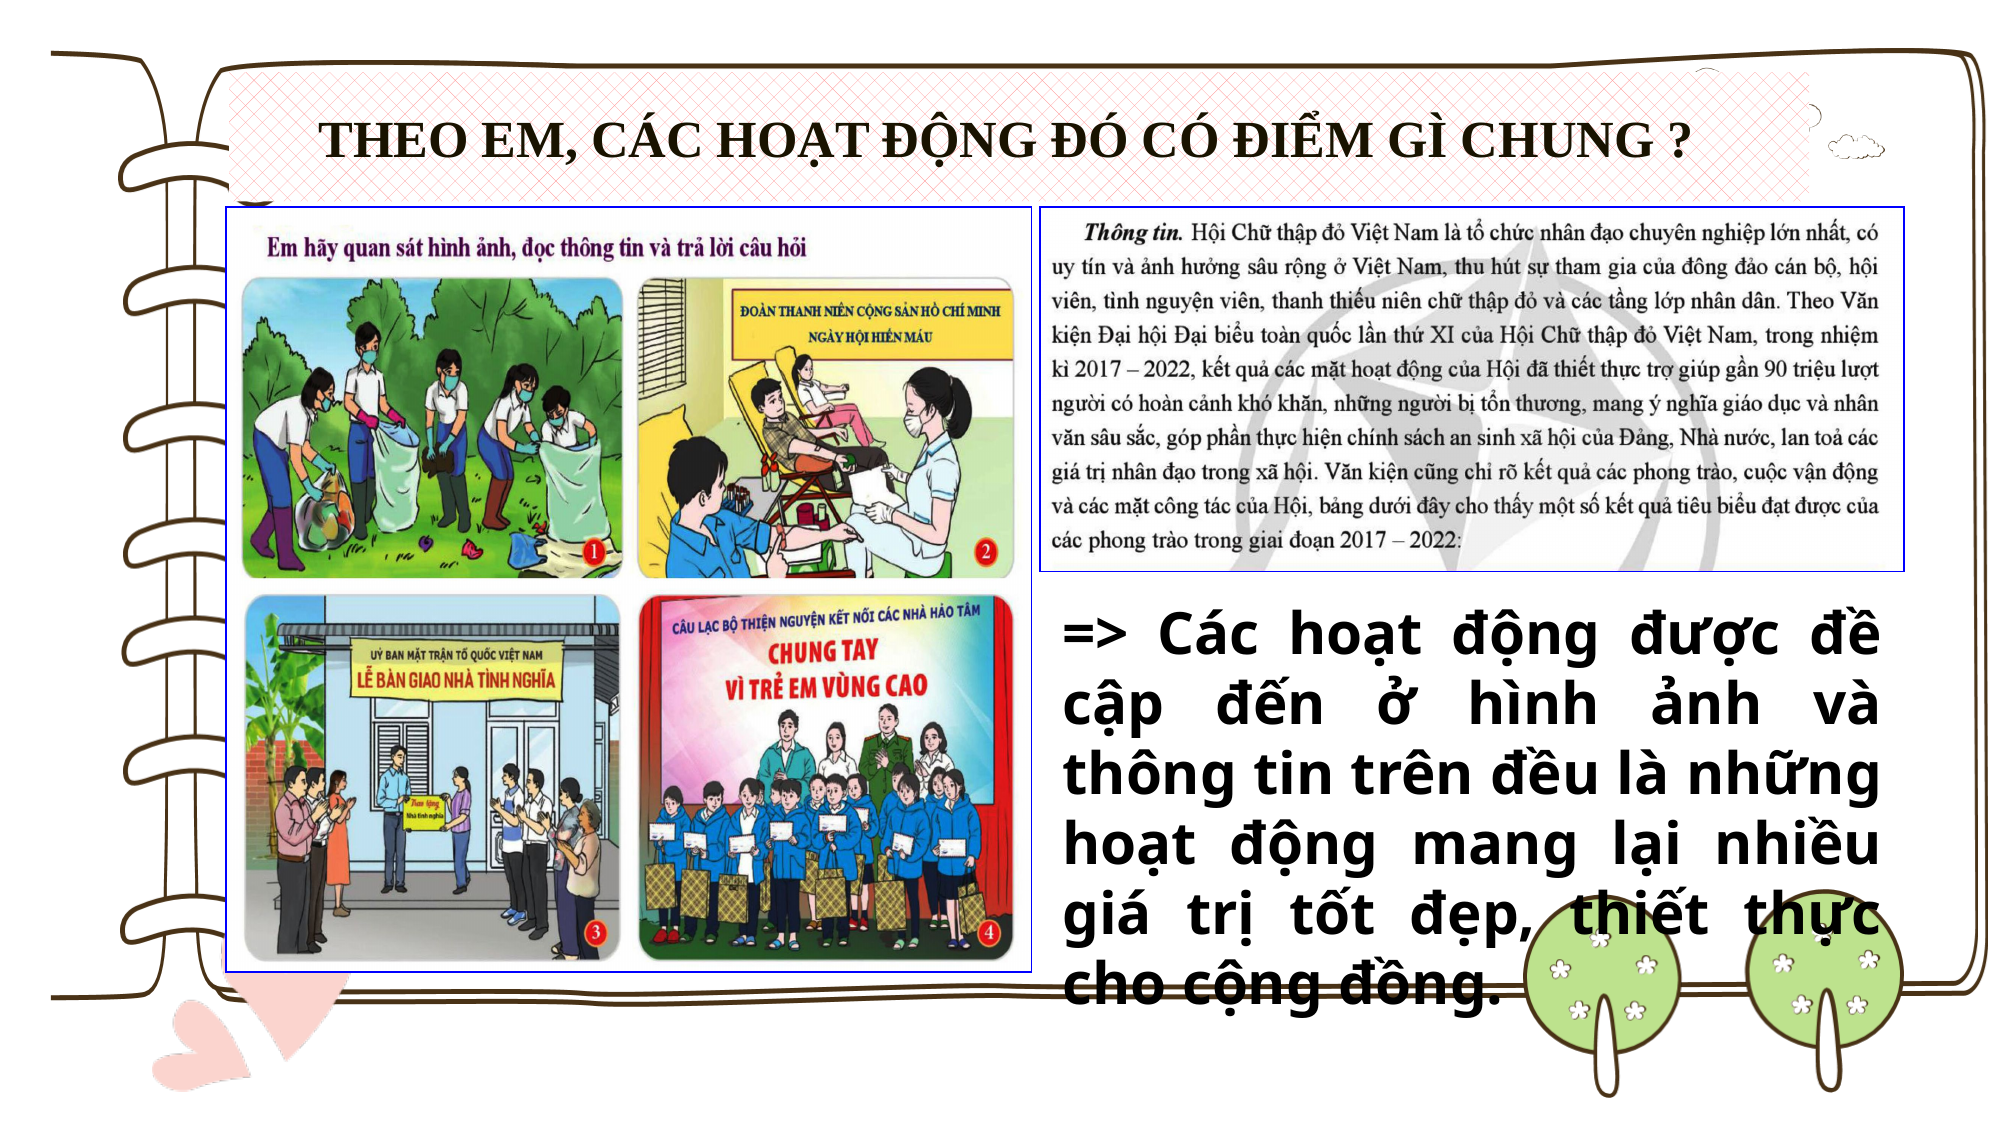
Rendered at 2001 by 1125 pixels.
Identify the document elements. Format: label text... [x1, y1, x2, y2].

picture [1040, 207, 1904, 571]
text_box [50, 37, 1988, 1007]
picture [152, 207, 1031, 1092]
picture [1649, 65, 1909, 159]
picture [1523, 889, 1904, 1098]
picture [242, 72, 428, 160]
text_box => Các hoạt động được đề cập đến ở hình ảnh và thông tin trên đều là những hoạt động mang lại nhiều giá trị tốt đẹp, thiết thực cho cộng đồng. [1047, 1007, 1523, 1024]
